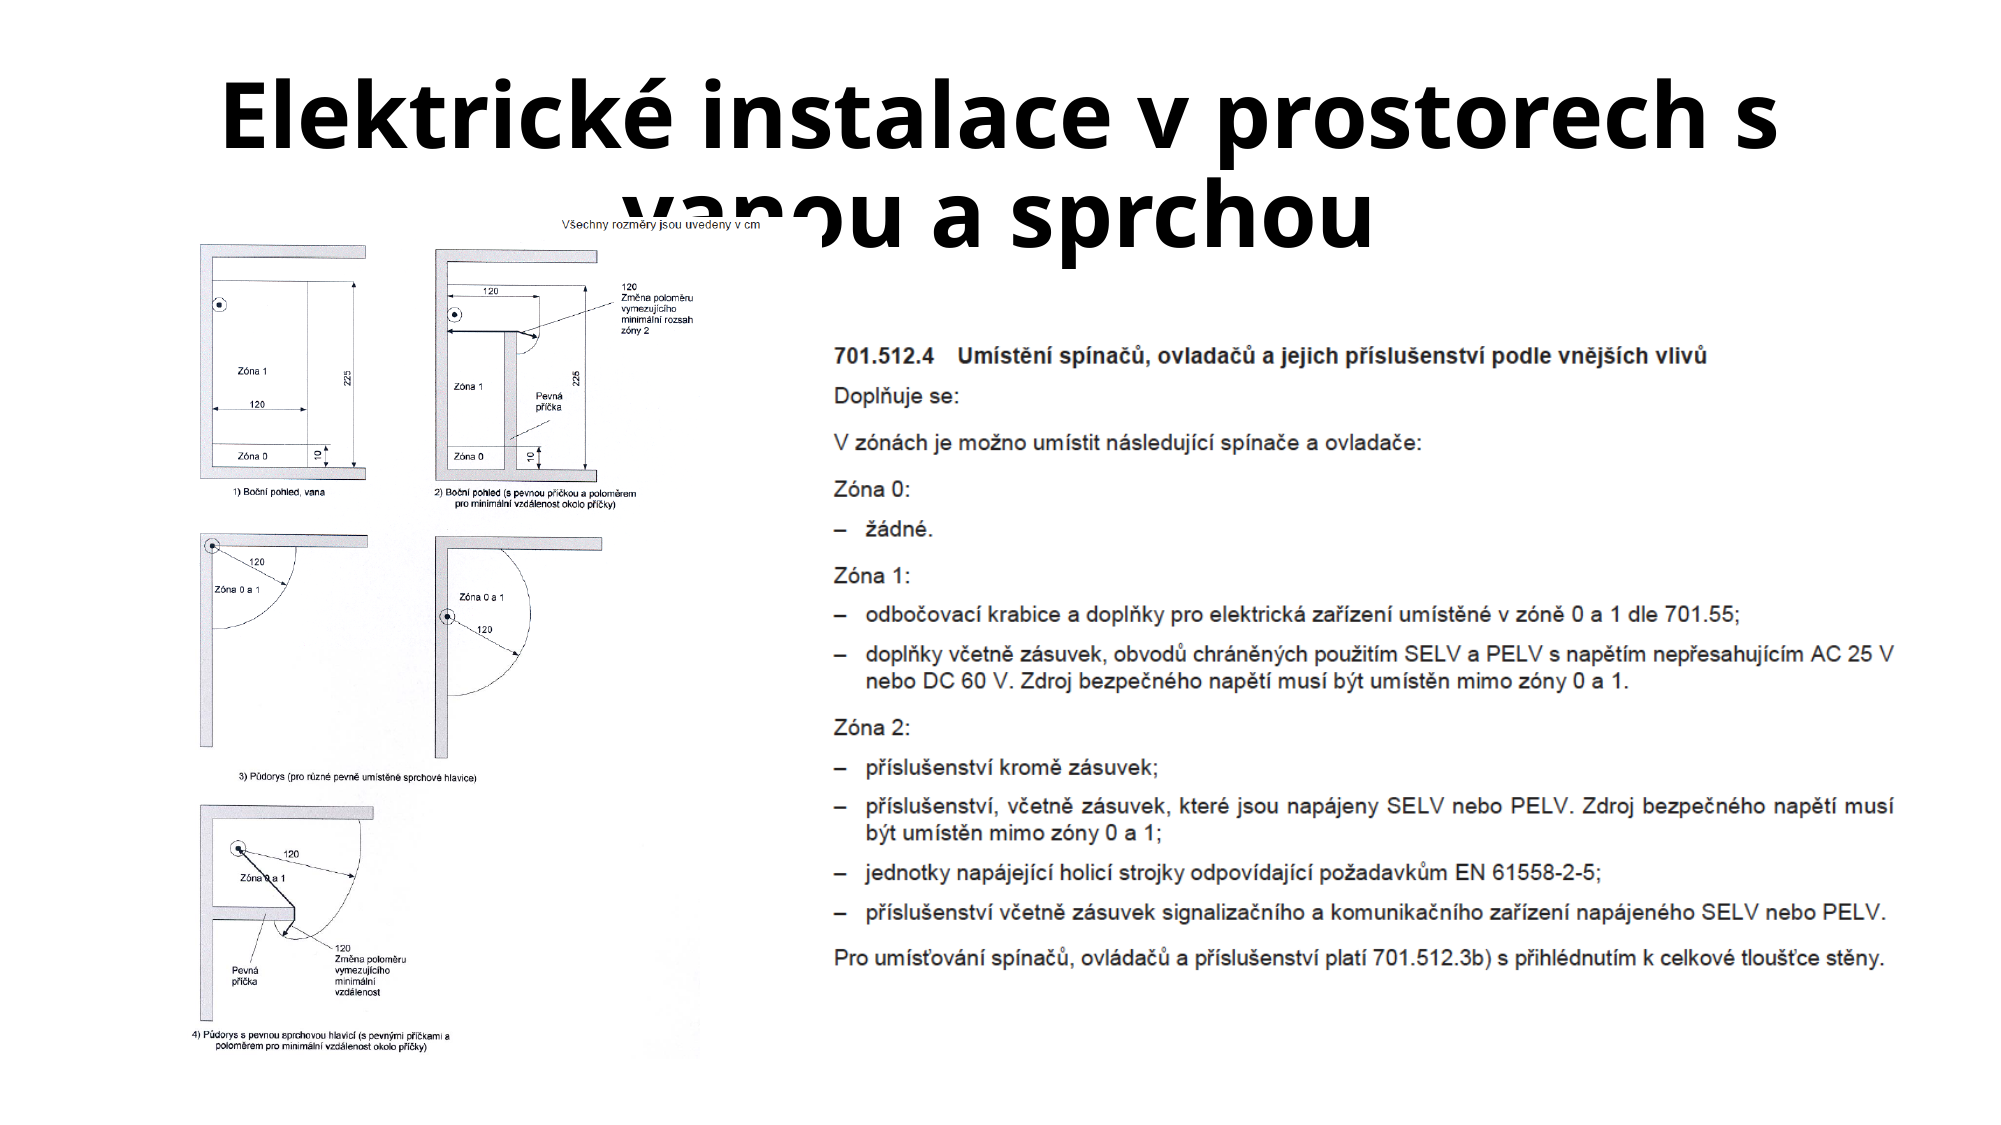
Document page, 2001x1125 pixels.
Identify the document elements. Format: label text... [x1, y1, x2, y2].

title Elektrické instalace v prostorech s vanou a sprchou [137, 59, 1863, 278]
picture [115, 217, 1965, 1066]
